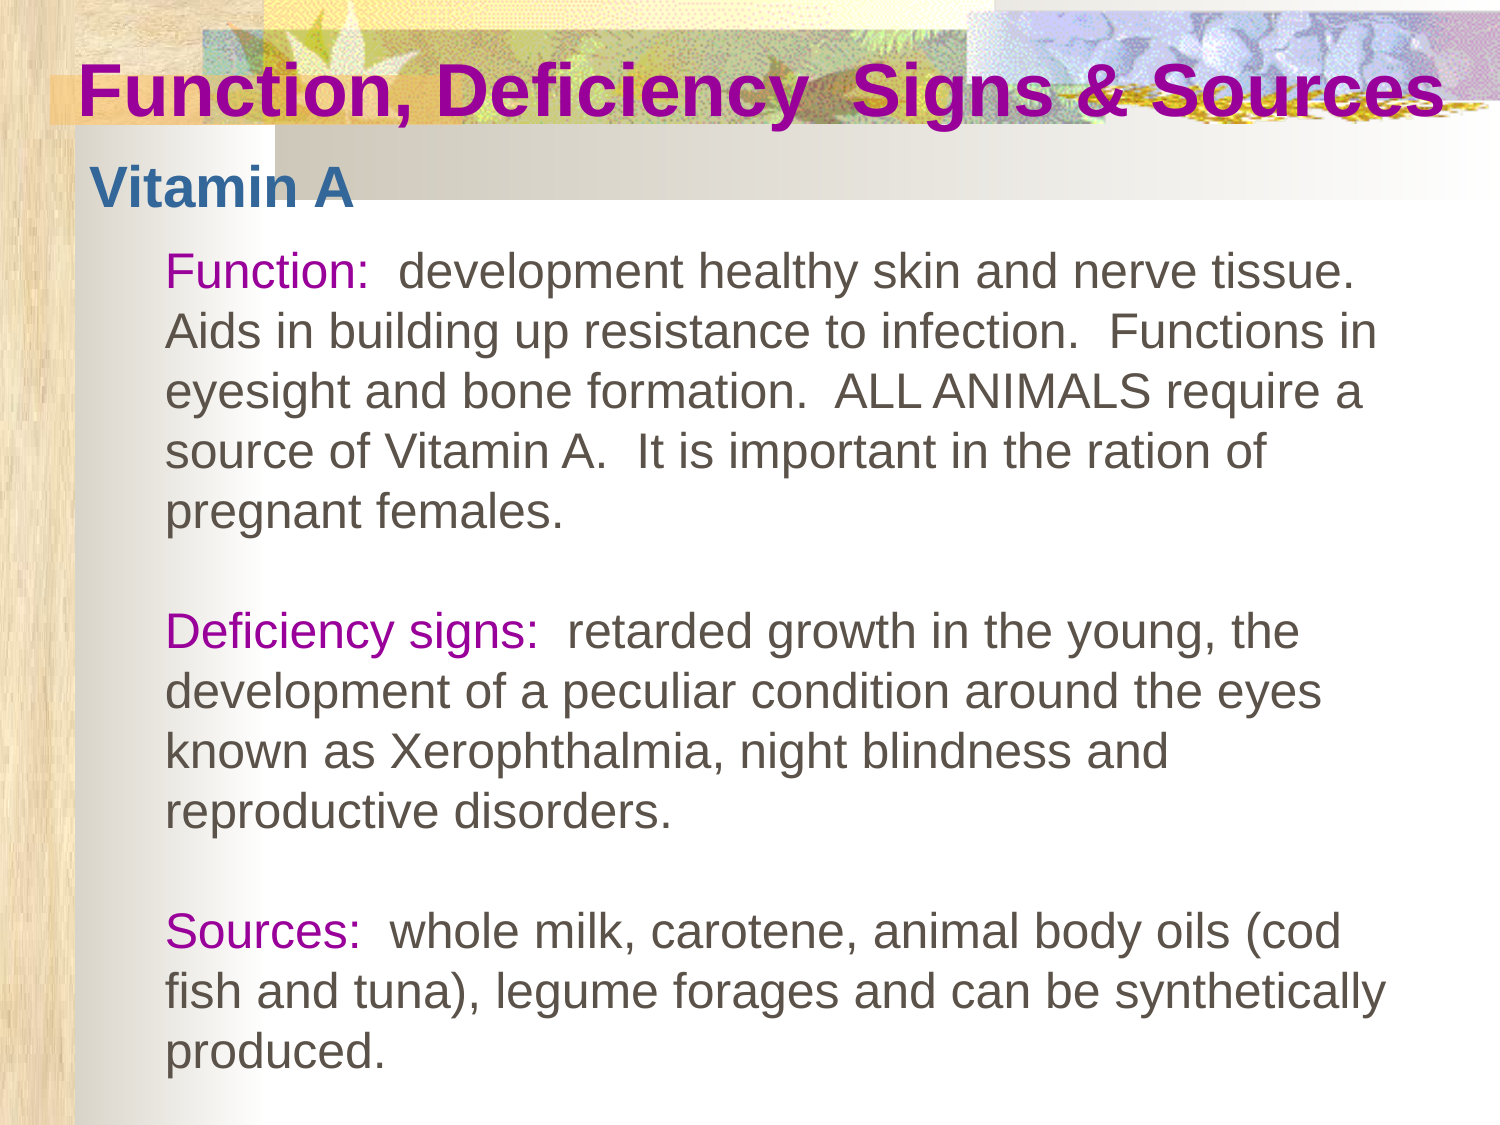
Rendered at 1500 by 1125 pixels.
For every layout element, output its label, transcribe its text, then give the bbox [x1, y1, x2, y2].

text_box Vitamin A Function: development healthy skin and nerve tissue. Aids in building up resistance to infection. Functions in eyesight and bone formation. ALL ANIMALS require a source of Vitamin A. It is important in the ration of pregnant females. Deficiency signs: retarded growth in the young, the development of a peculiar condition around the eyes known as Xerophthalmia, night blindness and reproductive disorders. Sources: whole milk, carotene, animal body oils (cod fish and tuna), legume forages and can be synthetically produced. [74, 149, 1413, 1125]
picture [0, 0, 1500, 1125]
text_box Function, Deficiency Signs & Sources [62, 33, 1463, 139]
